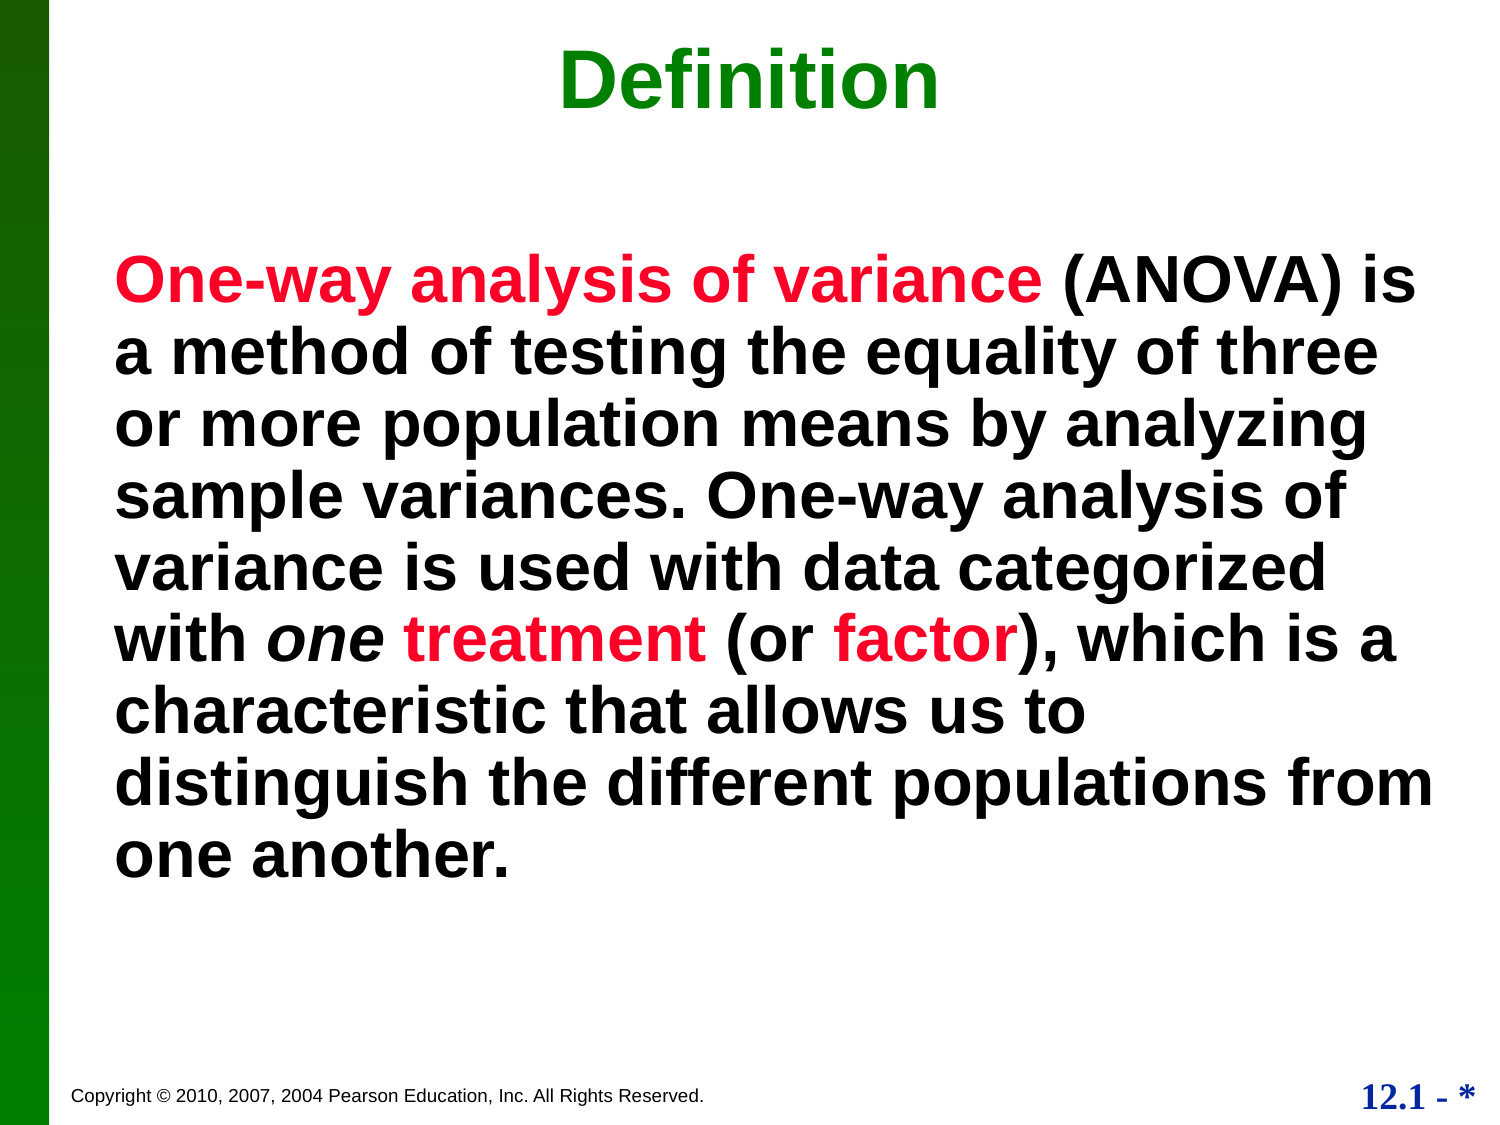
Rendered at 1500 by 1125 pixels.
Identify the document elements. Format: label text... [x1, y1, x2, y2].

title Definition [112, 18, 1388, 132]
list One-way analysis of variance (ANOVA) is a method of testing the equality of three or more population means by analyzing sample variances. One-way analysis of variance is used with data categorized with one treatment (or factor), which is a characteristic that allows us to distinguish the different populations from one another. [99, 237, 1452, 913]
